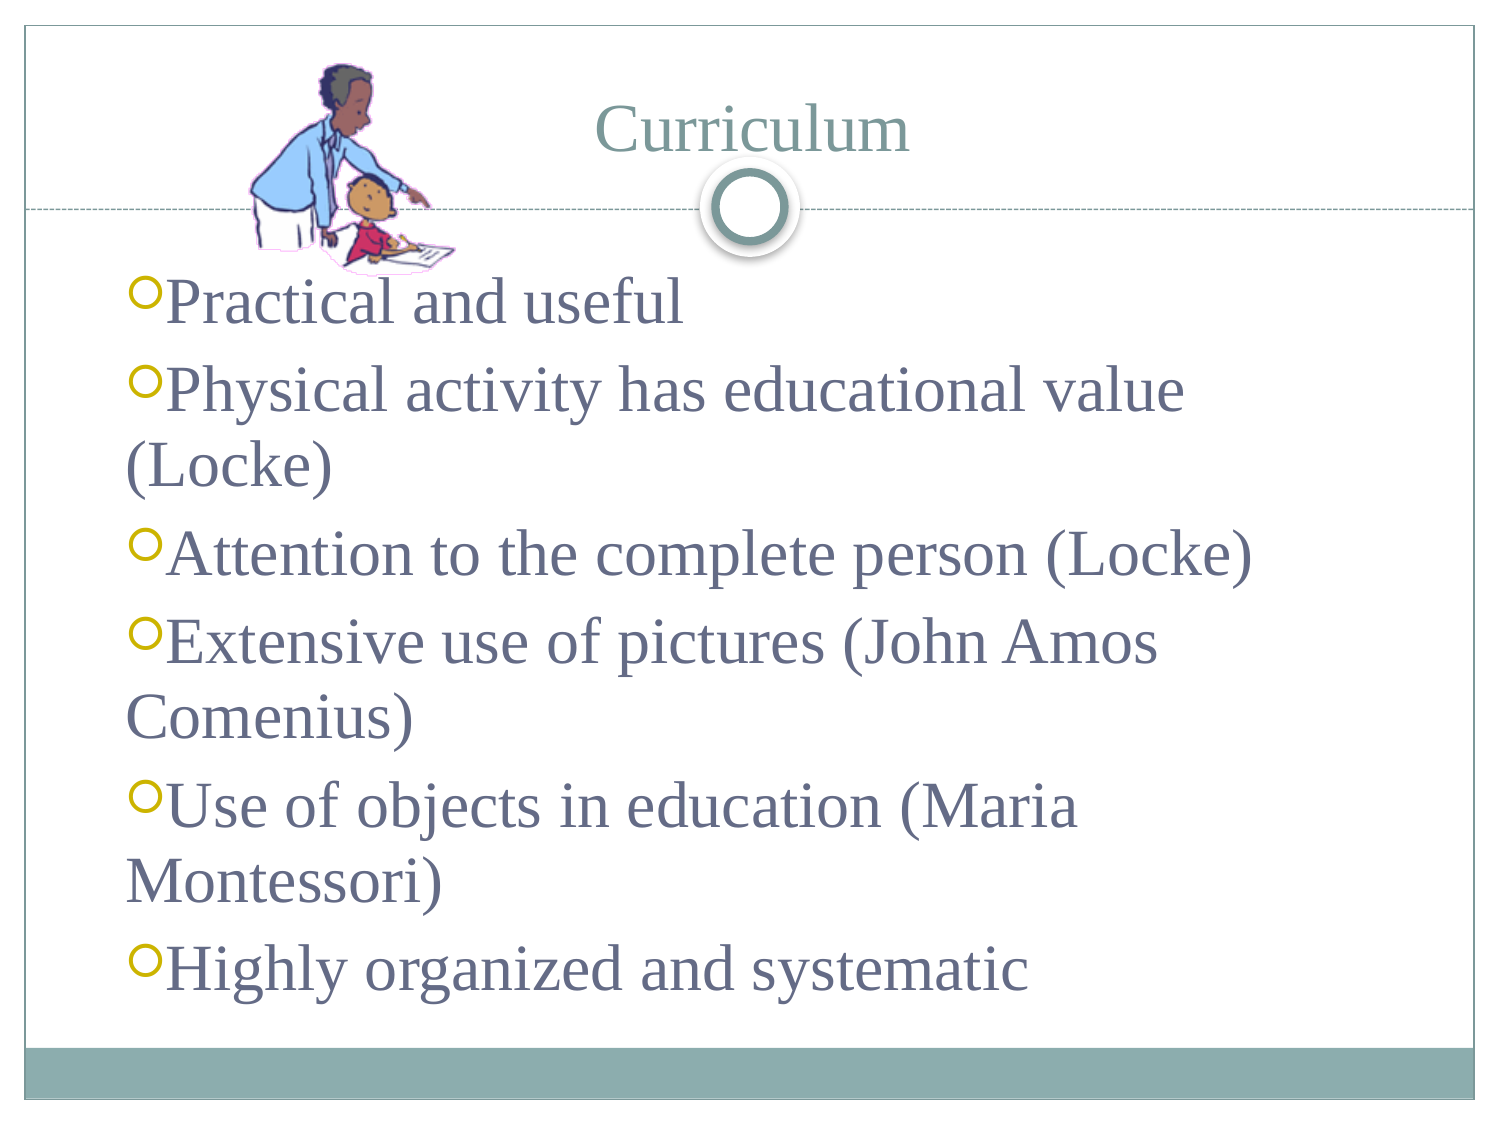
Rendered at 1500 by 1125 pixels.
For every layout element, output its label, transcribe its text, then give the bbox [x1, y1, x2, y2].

picture [246, 59, 459, 278]
subtitle Practical and useful Physical activity has educational value (Locke) Attention to the complete person (Locke) Extensive use of pictures (John Amos Comenius) Use of objects in education (Maria Montessori) Highly organized and systematic [125, 263, 1350, 1006]
title Curriculum [112, 37, 1394, 175]
